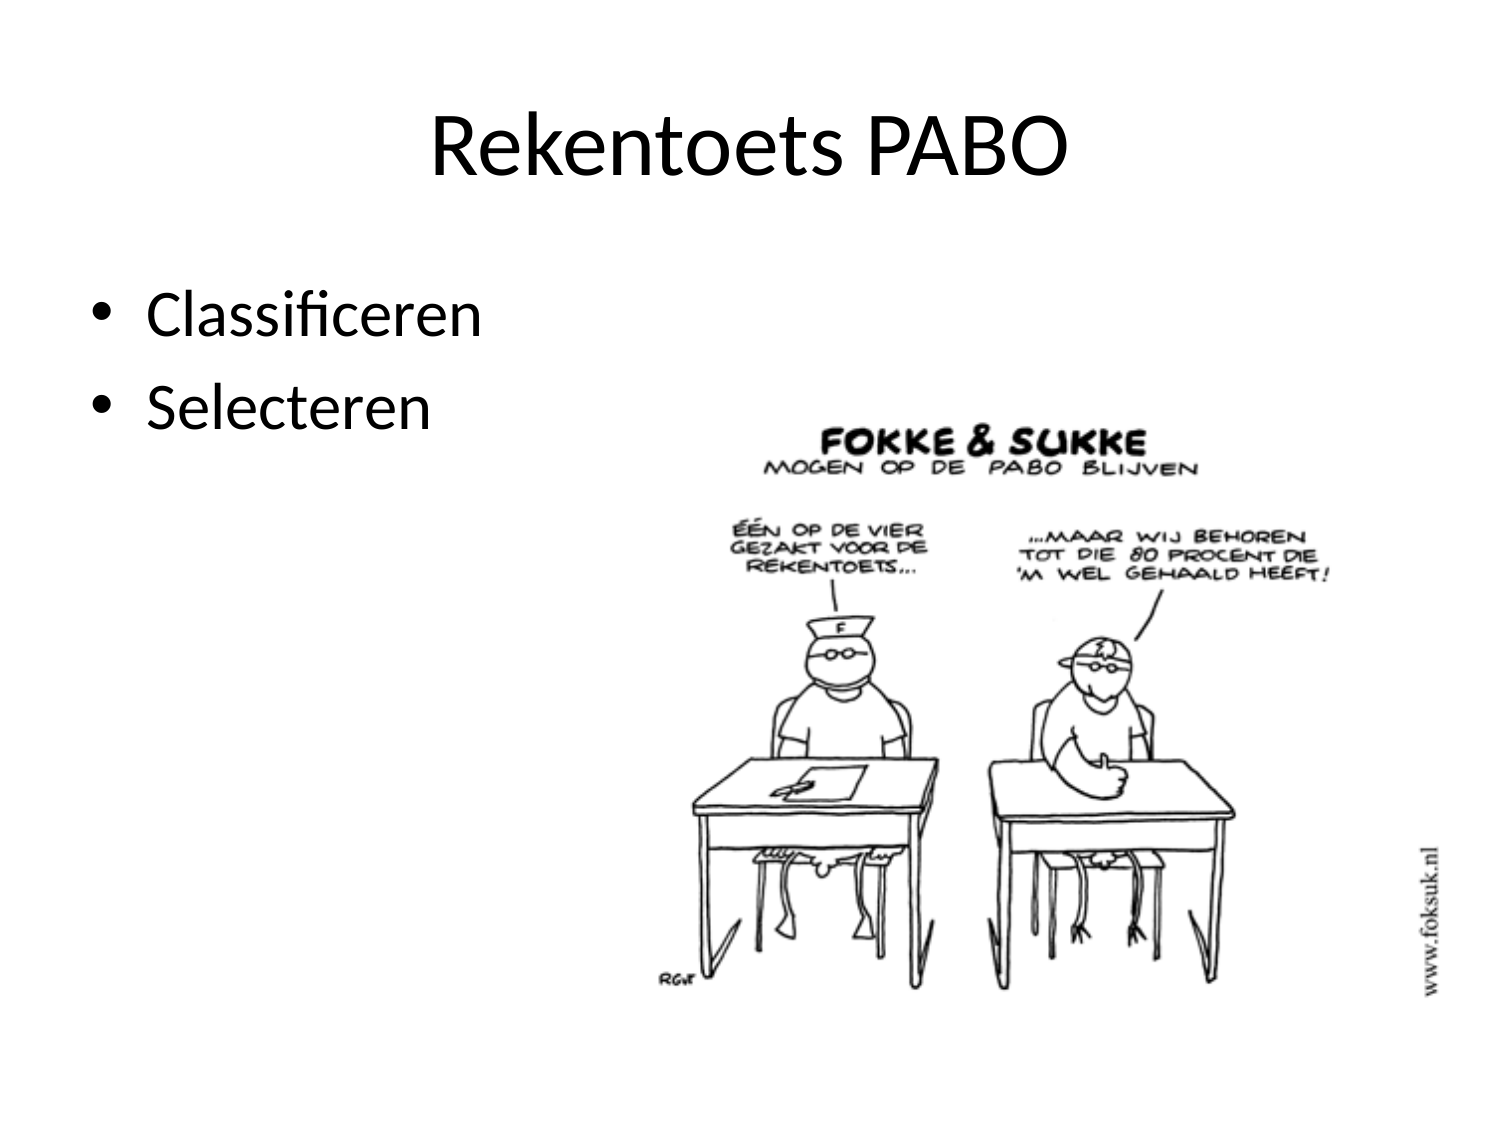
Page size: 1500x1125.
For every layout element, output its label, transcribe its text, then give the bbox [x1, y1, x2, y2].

list Classificeren Selecteren [75, 262, 1425, 1005]
title Rekentoets PABO [75, 45, 1425, 233]
picture [514, 419, 1445, 1001]
